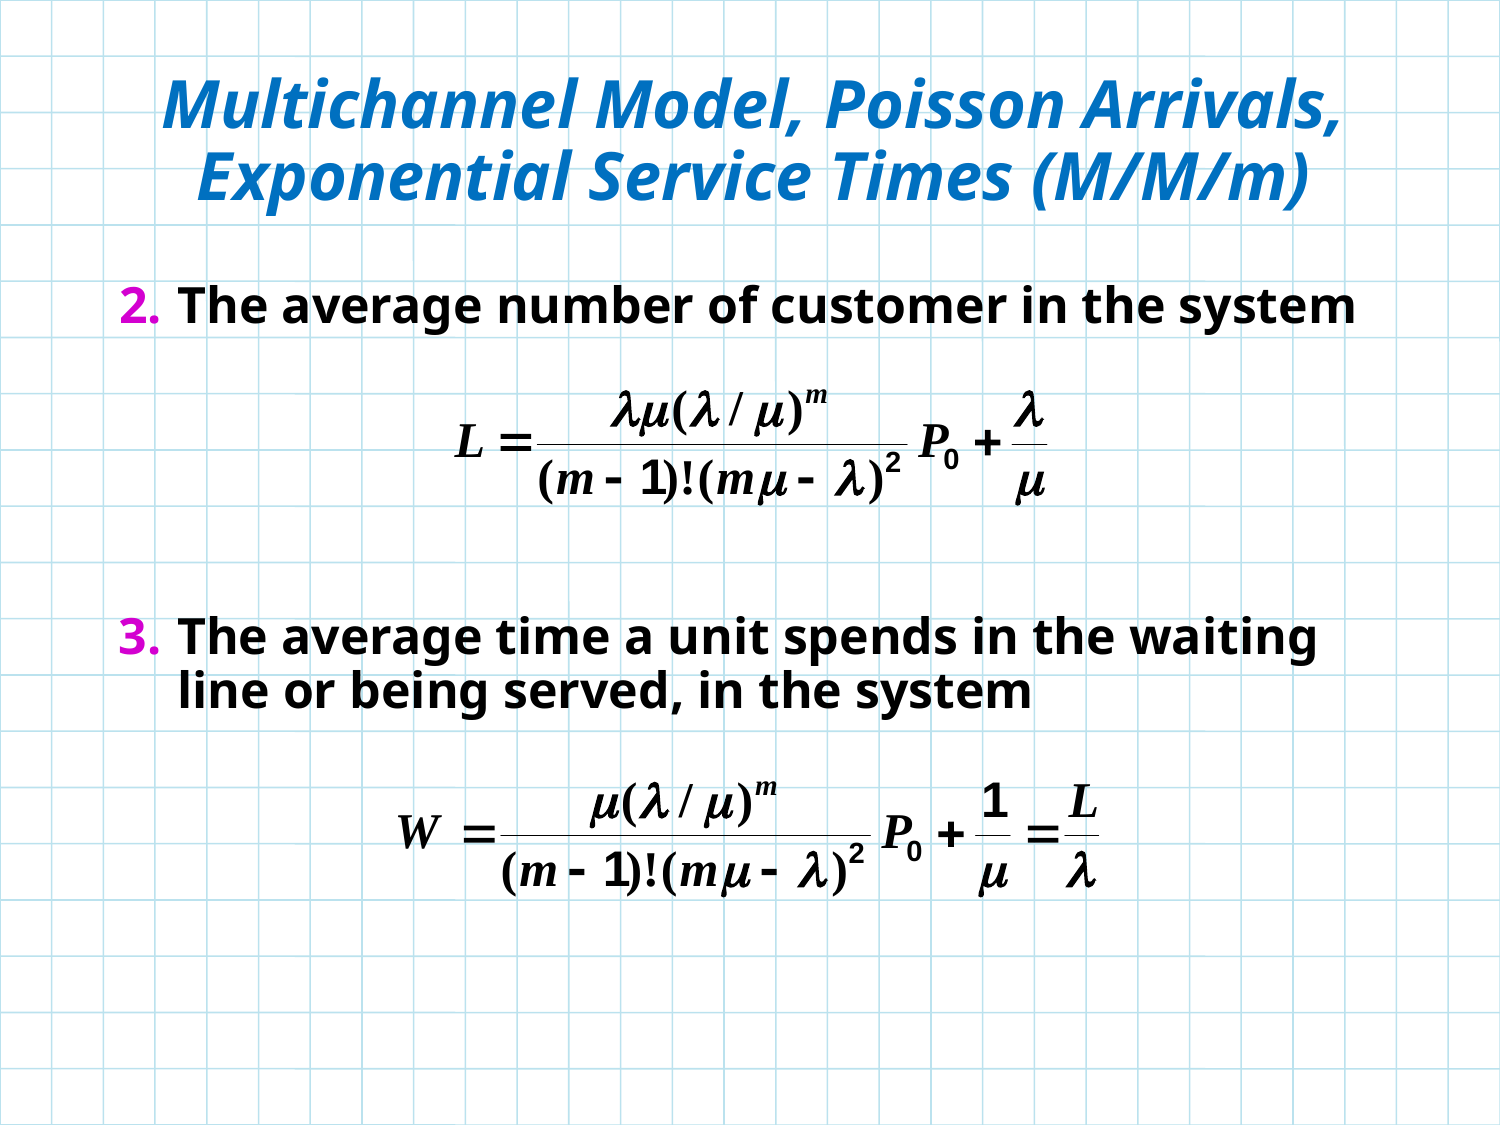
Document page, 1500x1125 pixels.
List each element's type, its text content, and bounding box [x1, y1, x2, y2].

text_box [448, 375, 1052, 512]
list The average number of customer in the system [104, 272, 1396, 361]
title Multichannel Model, Poisson Arrivals, Exponential Service Times (M/M/m) [98, 62, 1410, 223]
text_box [395, 767, 1105, 904]
text_box The average time a unit spends in the waiting line or being served, in the system [104, 604, 1396, 732]
